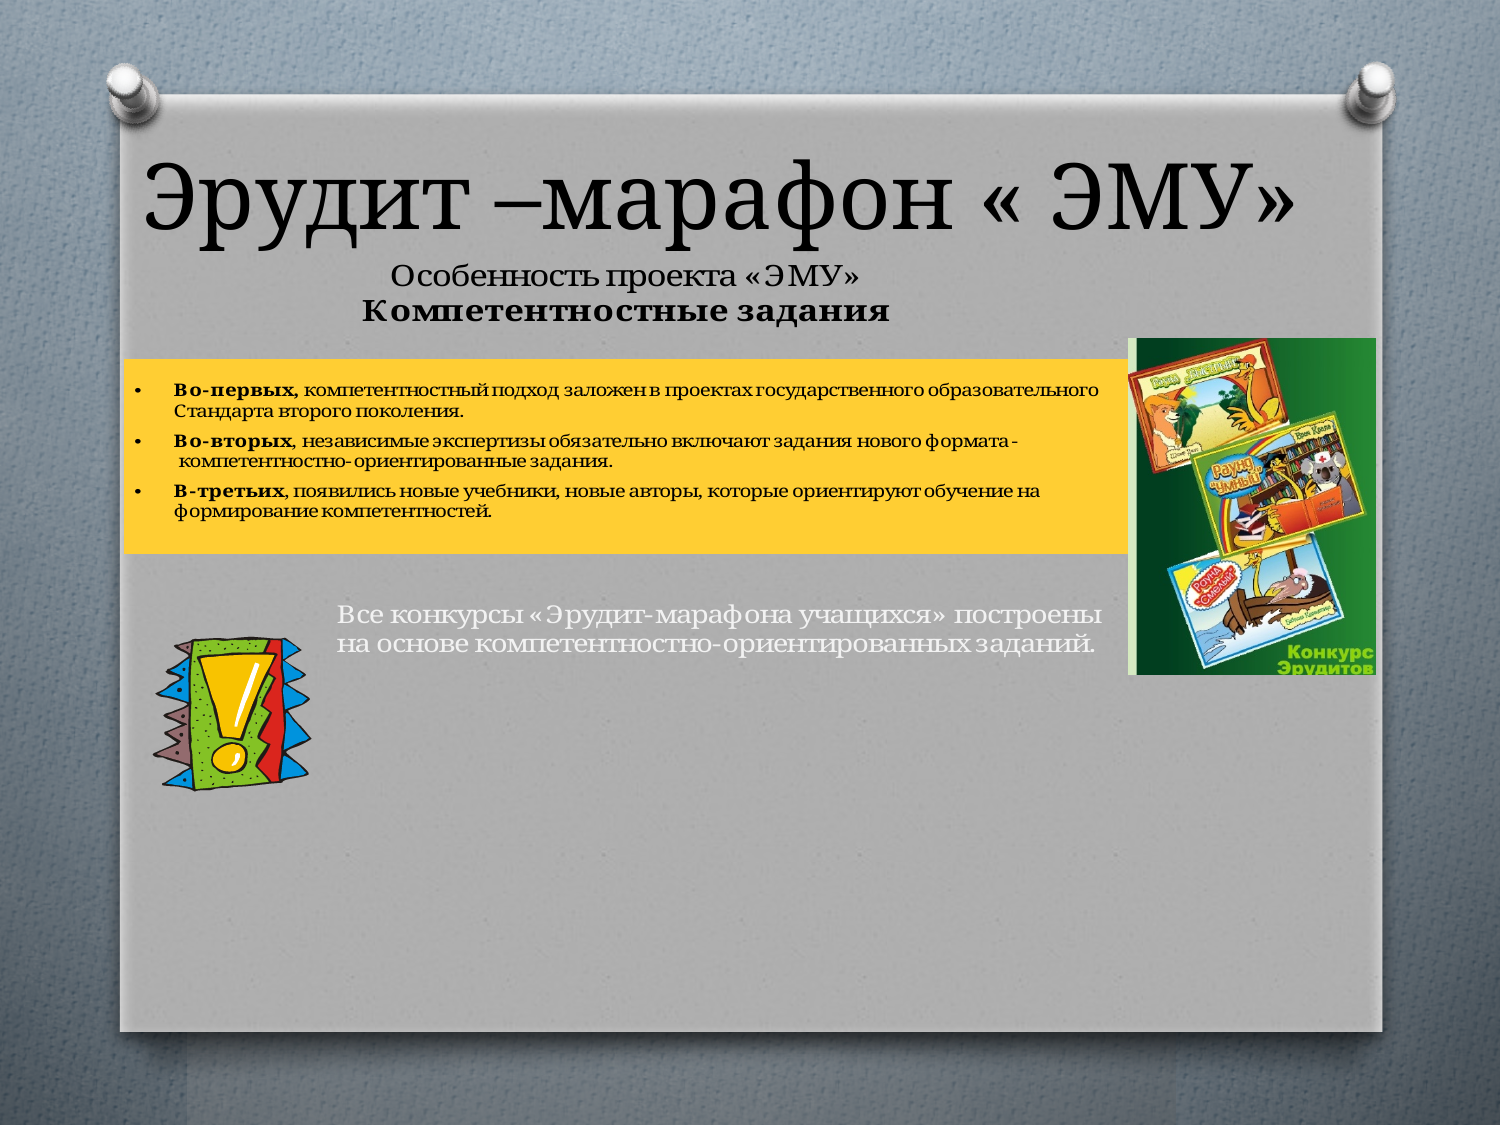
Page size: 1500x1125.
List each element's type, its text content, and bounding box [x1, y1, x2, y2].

picture [79, 29, 198, 105]
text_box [123, 243, 1173, 906]
title Эрудит –марафон « ЭМУ» [46, 105, 1397, 281]
picture [1127, 337, 1377, 675]
picture [1317, 35, 1439, 138]
